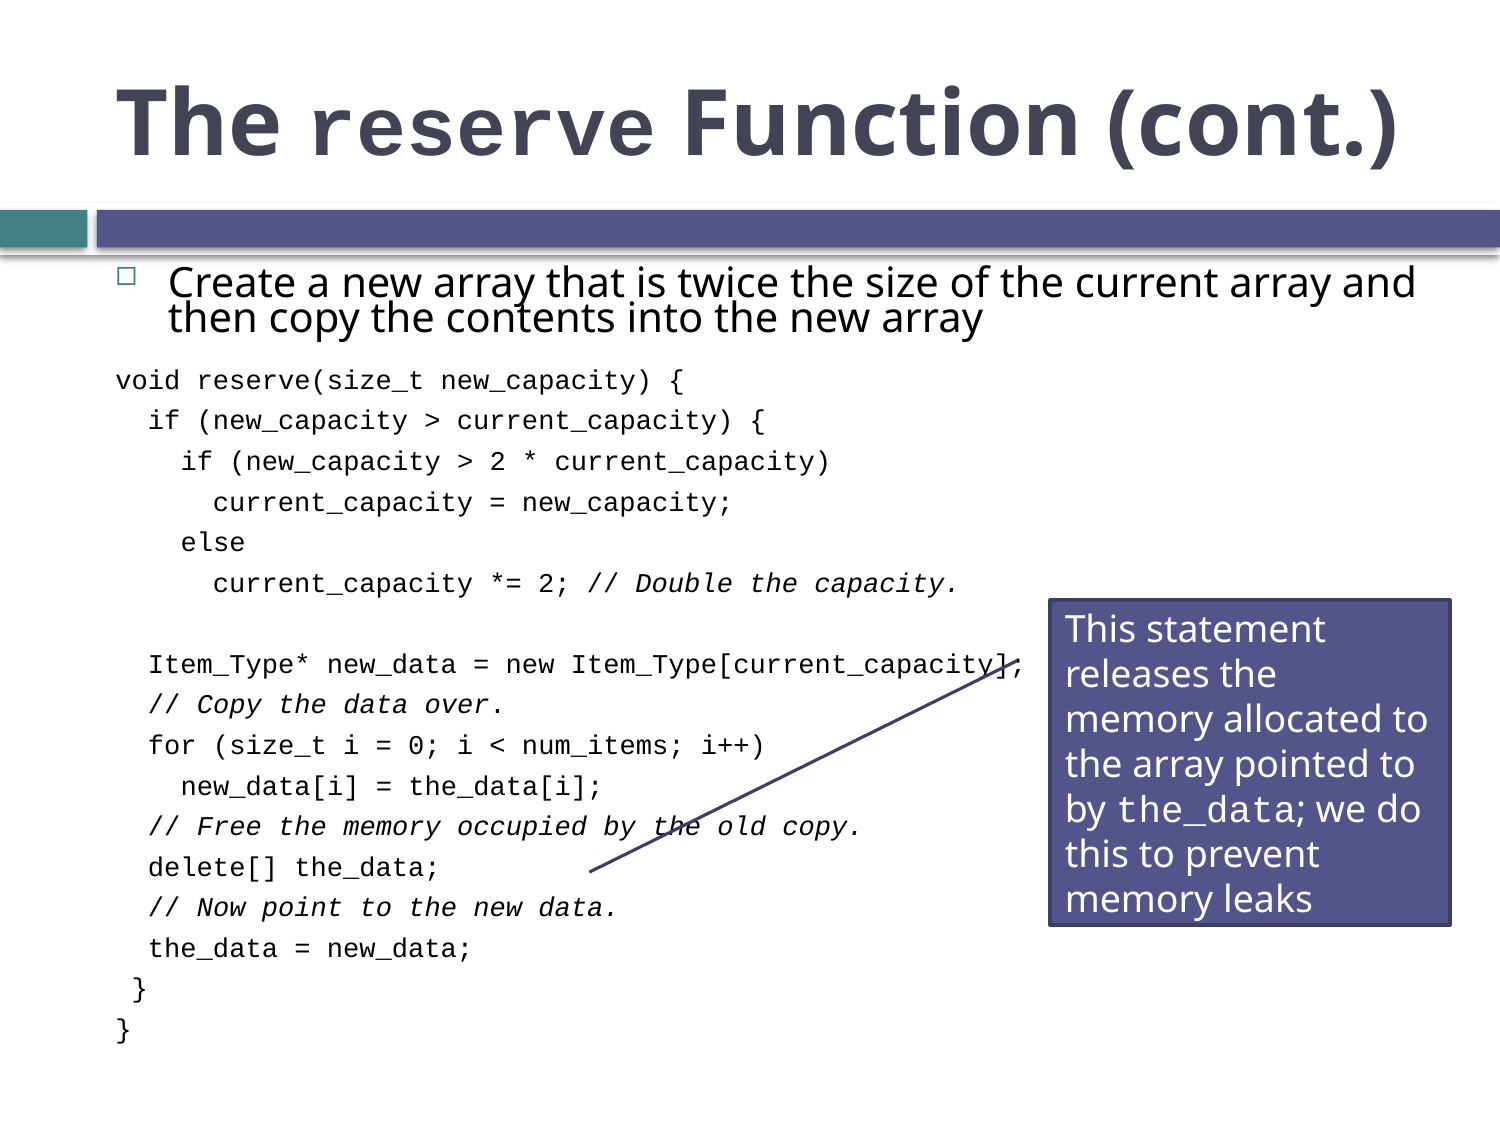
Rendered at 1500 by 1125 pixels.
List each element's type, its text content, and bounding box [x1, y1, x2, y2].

list Create a new array that is twice the size of the current array and then copy the contents into the new array void reserve(size_t new_capacity) { if (new_capacity > current_capacity) { if (new_capacity > 2 * current_capacity) current_capacity = new_capacity; else current_capacity *= 2; // Double the capacity. Item_Type* new_data = new Item_Type[current_capacity]; // Copy the data over. for (size_t i = 0; i < num_items; i++) new_data[i] = the_data[i]; // Free the memory occupied by the old copy. delete[] the_data; // Now point to the new data. the_data = new_data; } } [100, 262, 1439, 1088]
text_box This statement releases the memory allocated to the array pointed to by the_data; we do this to prevent memory leaks [588, 659, 1018, 874]
text_box This statement releases the memory allocated to the array pointed to by the_data; we do this to prevent memory leaks [1048, 598, 1452, 927]
title The reserve Function (cont.) [100, 37, 1439, 201]
